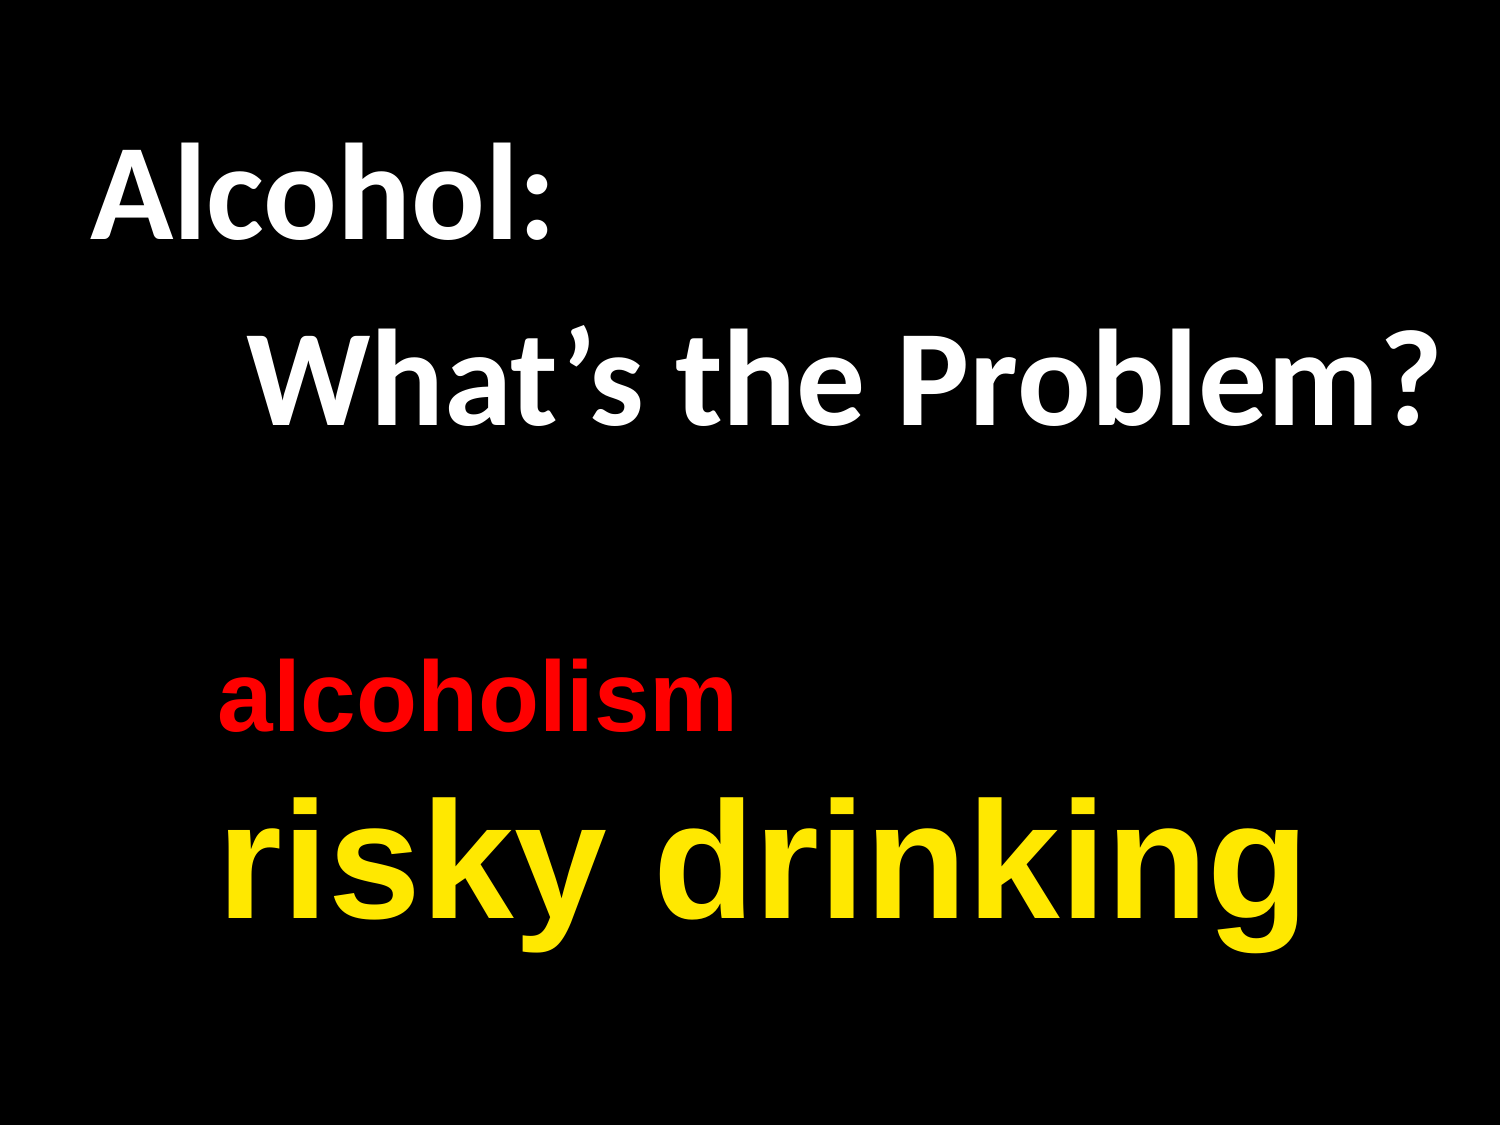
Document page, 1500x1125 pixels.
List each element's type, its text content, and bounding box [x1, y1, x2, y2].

text_box alcoholism risky drinking [202, 624, 1338, 959]
text_box Alcohol: What’s the Problem? [75, 95, 1459, 461]
